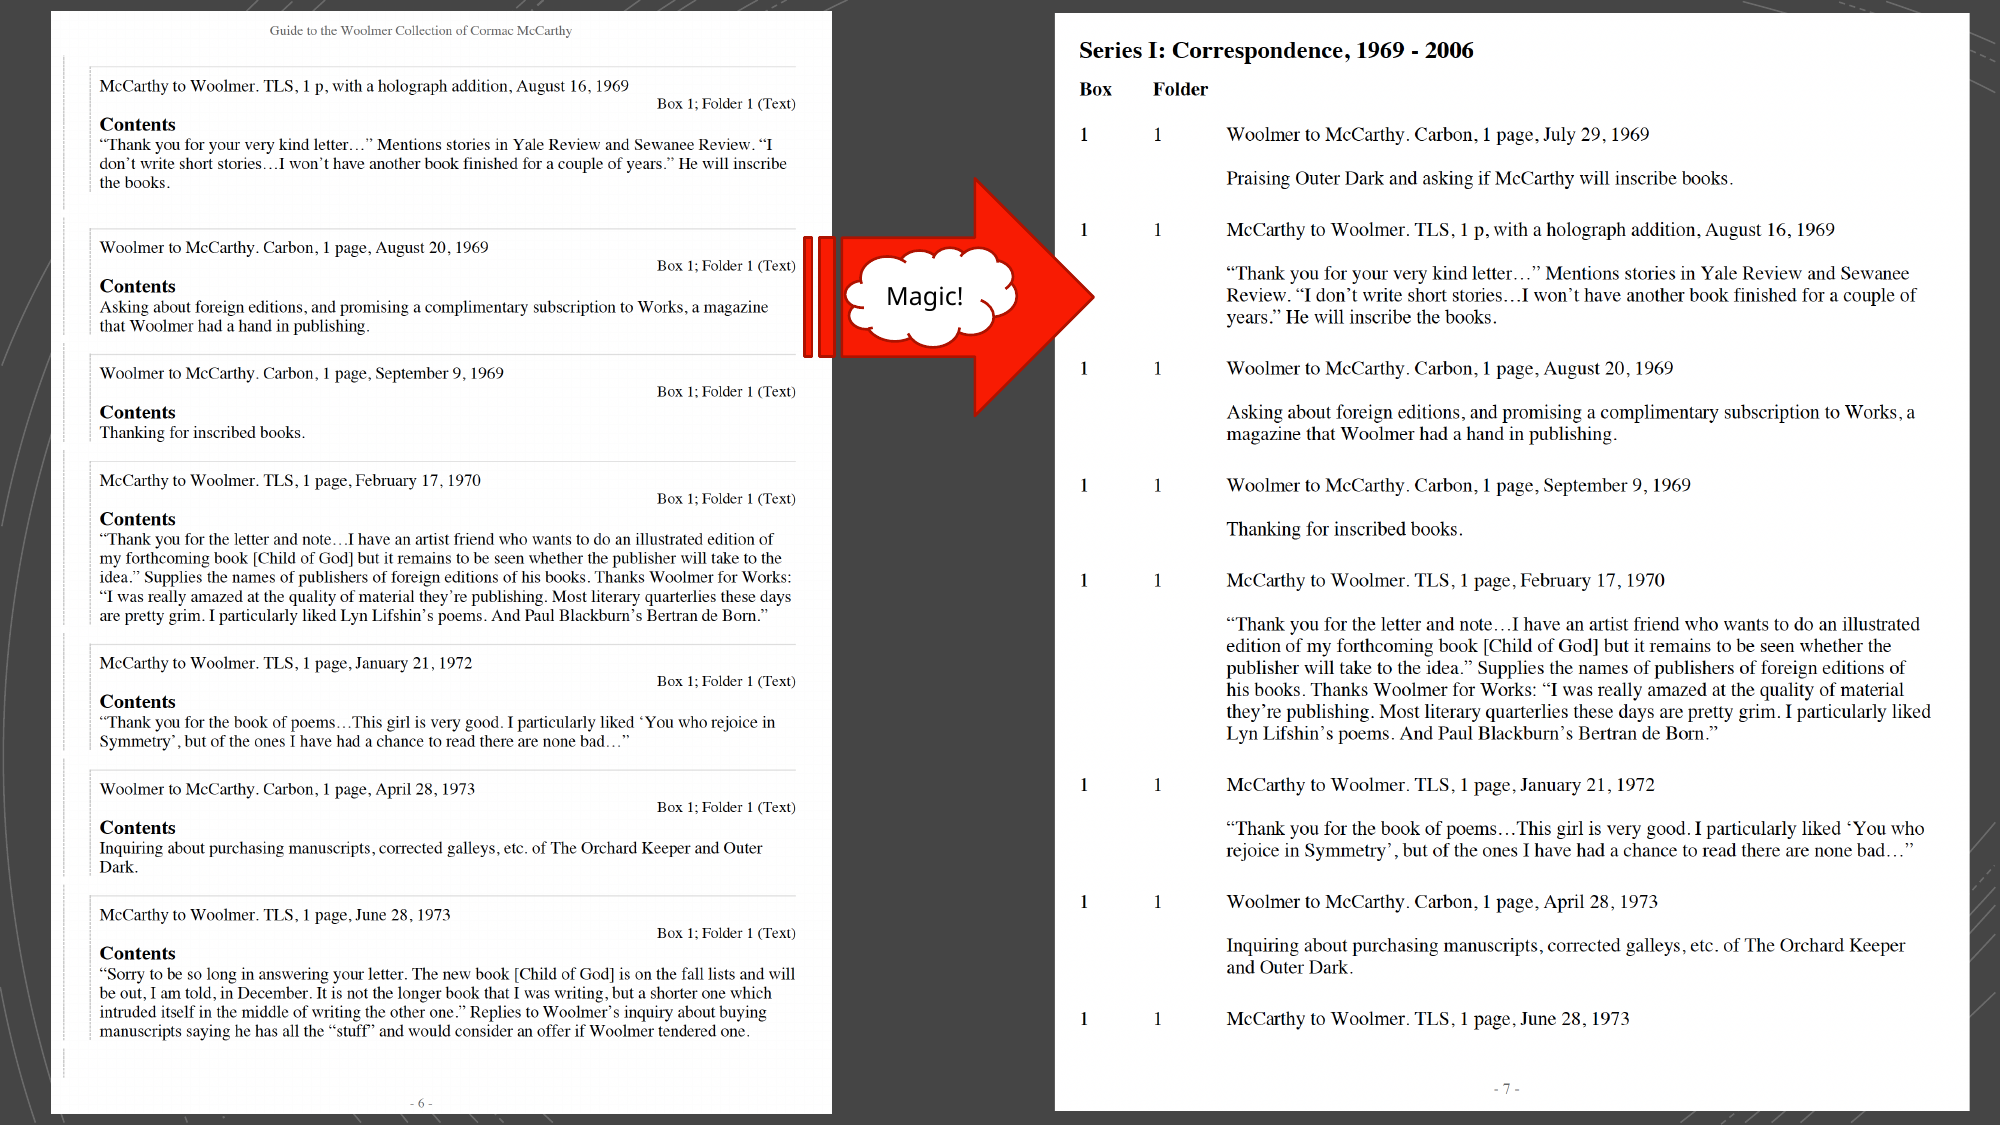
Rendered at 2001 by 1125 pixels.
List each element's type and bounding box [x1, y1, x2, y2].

picture [51, 10, 832, 1114]
picture [1054, 13, 1970, 1111]
text_box [0, 0, 1996, 1125]
